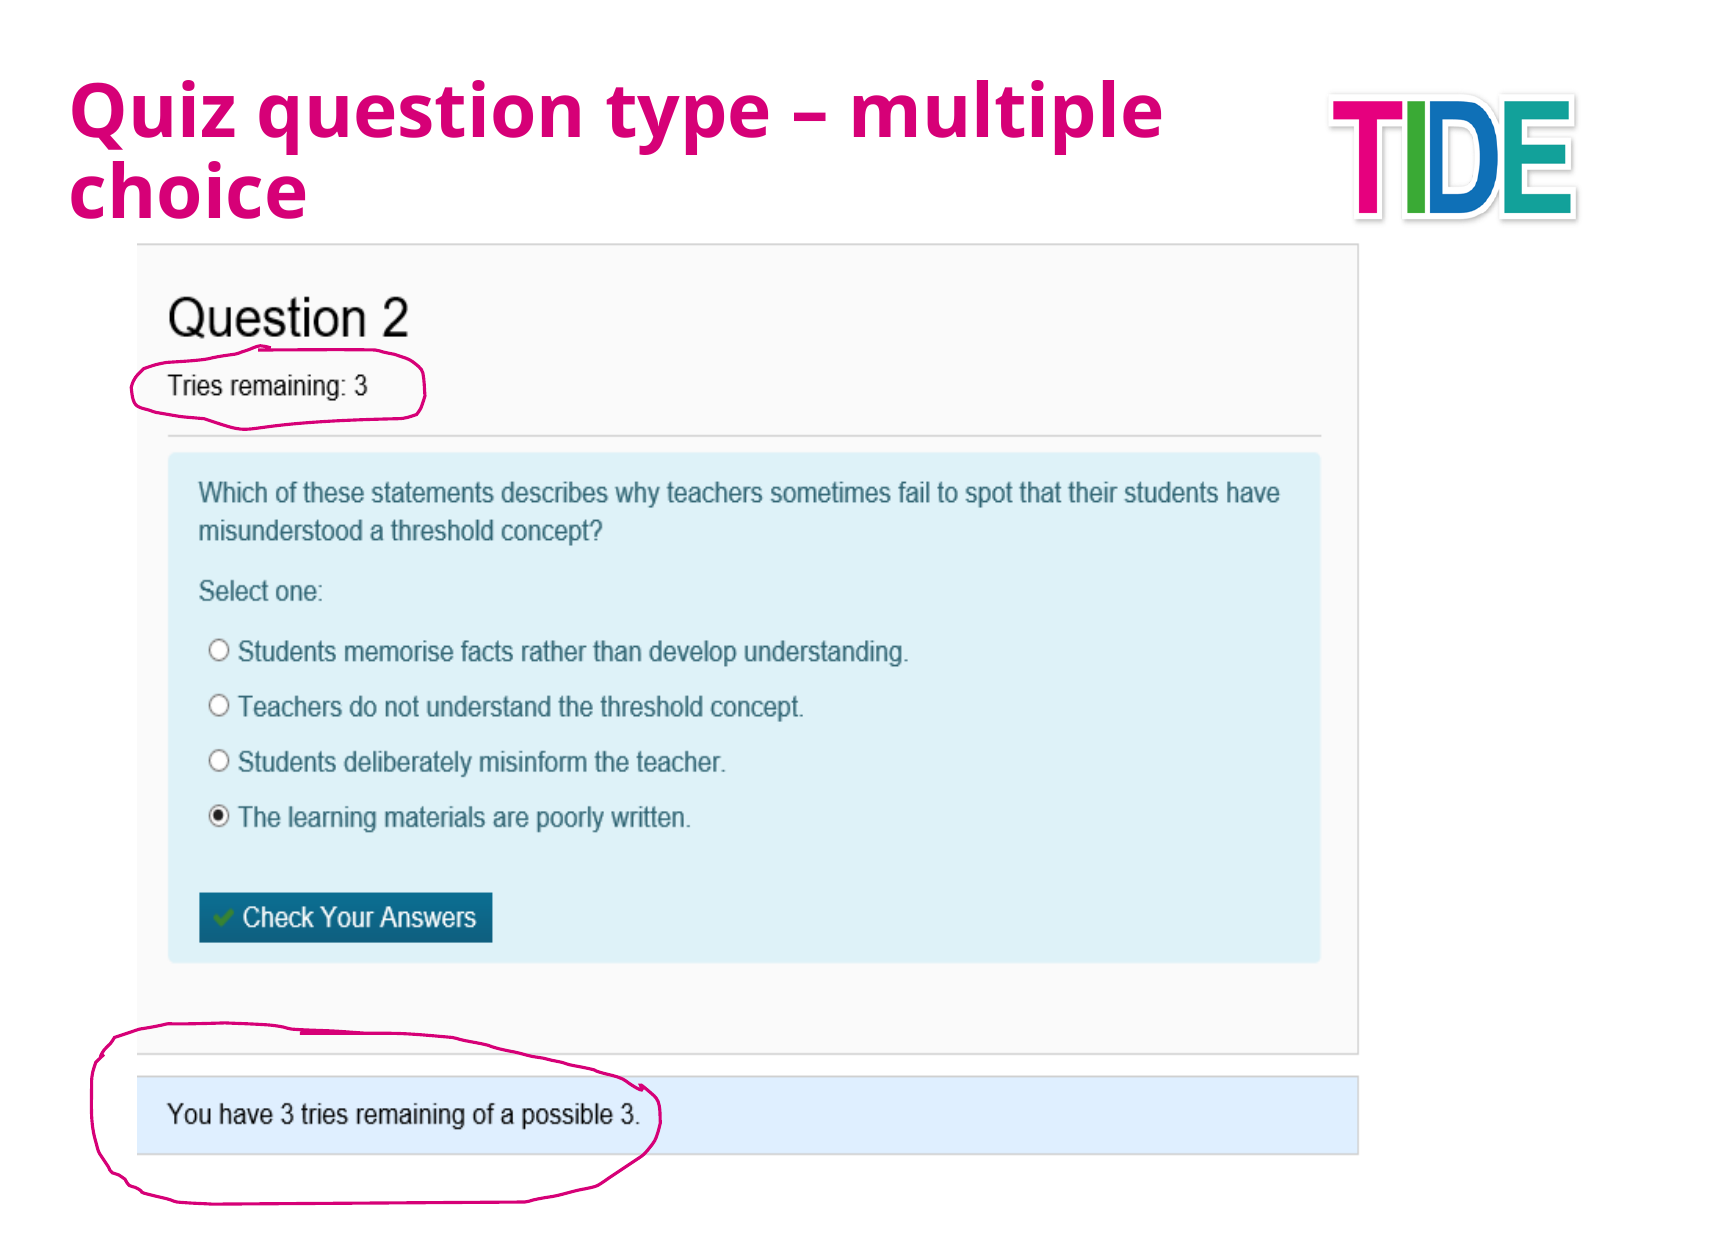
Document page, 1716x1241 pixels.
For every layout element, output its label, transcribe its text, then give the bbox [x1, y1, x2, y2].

text_box [89, 1028, 633, 1206]
picture [137, 242, 1367, 1164]
text_box [130, 373, 137, 408]
title Quiz question type – multiple choice [53, 65, 1284, 266]
picture [1323, 87, 1584, 229]
